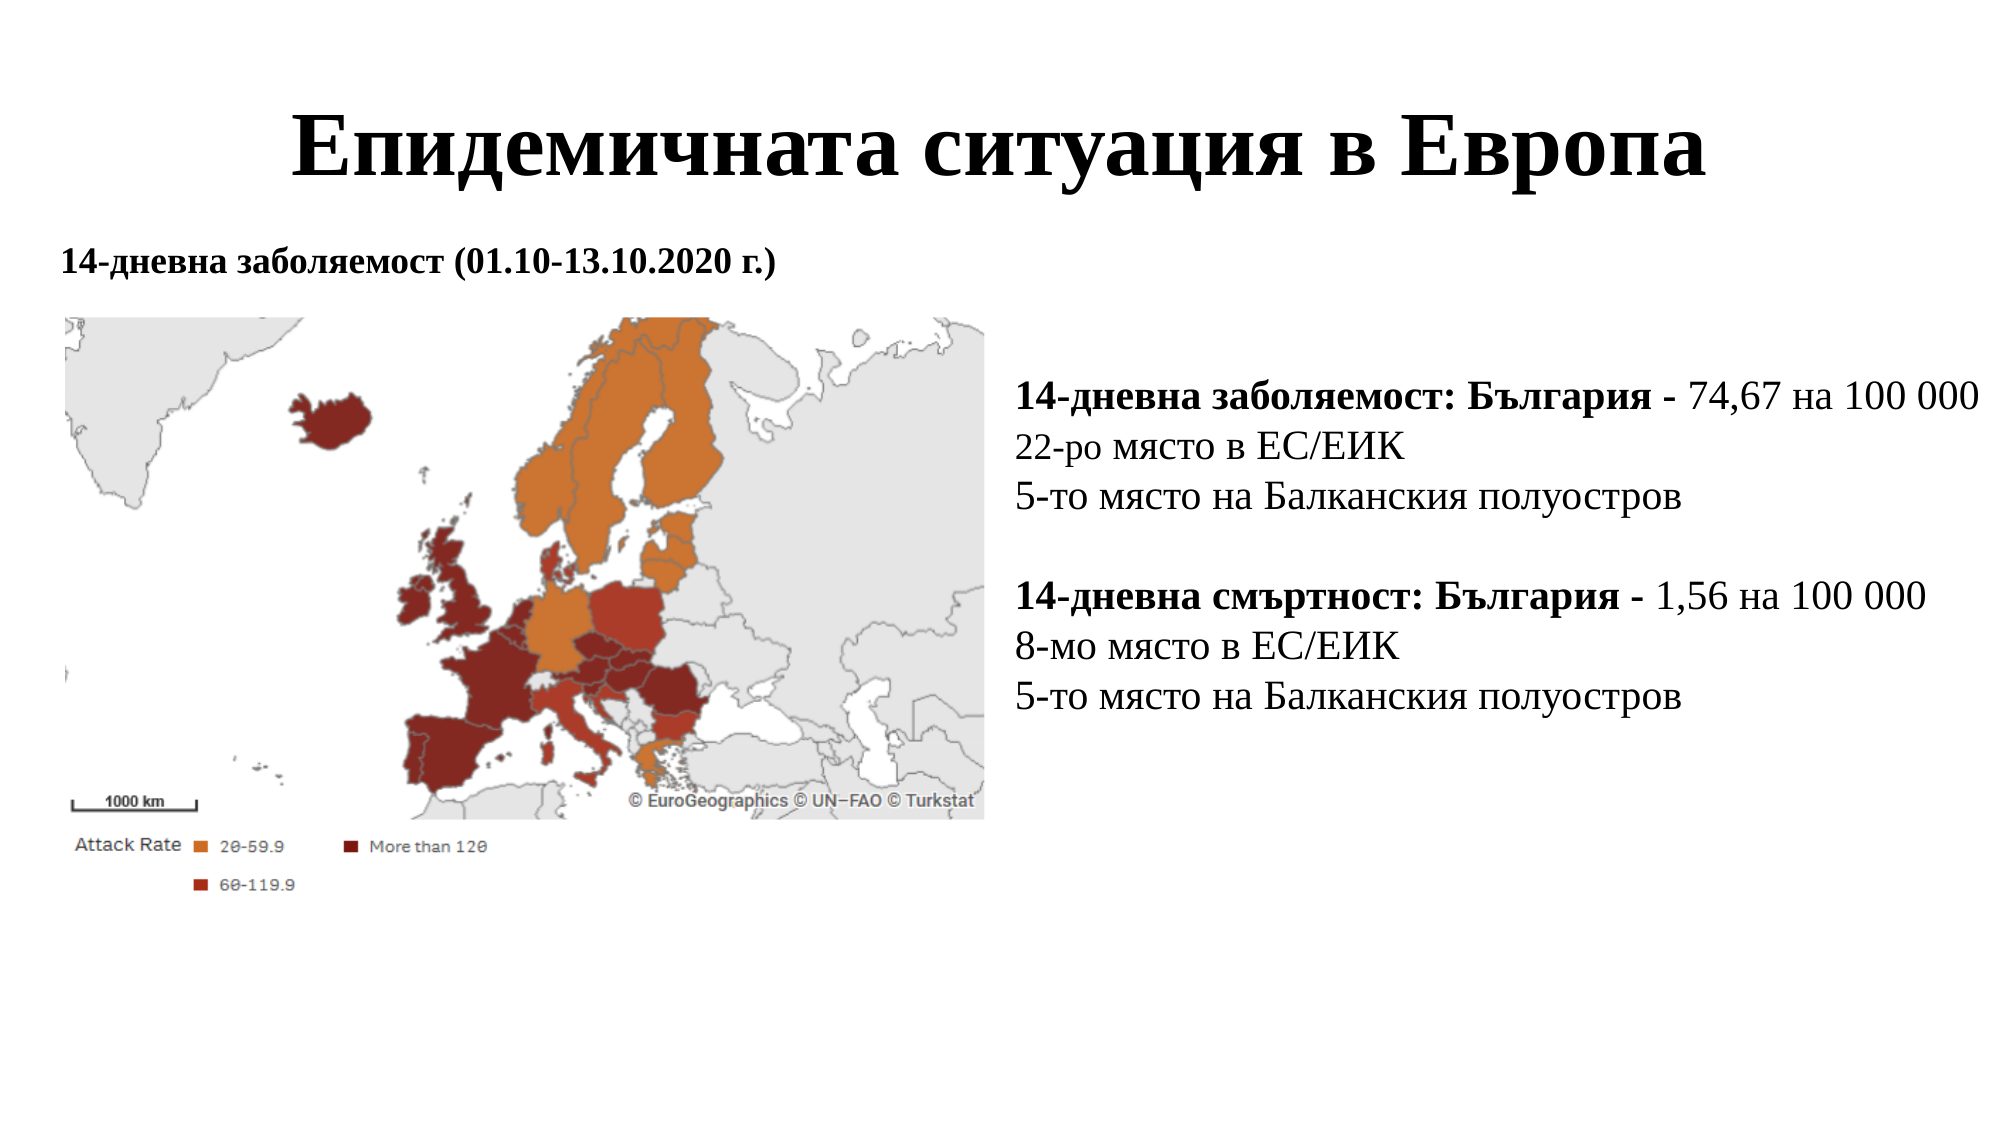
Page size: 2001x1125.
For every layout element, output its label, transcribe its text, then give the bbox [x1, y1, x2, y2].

text_box 14-дневна заболяемост: България - 74,67 на 100 000 22-ро място в ЕС/ЕИК 5-то място на Балканския полуостров 14-дневна смъртност: България - 1,56 на 100 000 8-мо място в ЕС/ЕИК 5-то място на Балканския полуостров [1005, 360, 2000, 776]
text_box 14-дневна заболяемост (01.10-13.10.2020 г.) [45, 228, 941, 289]
picture [64, 309, 1001, 912]
title Епидемичната ситуация в Европа [99, 45, 1900, 233]
